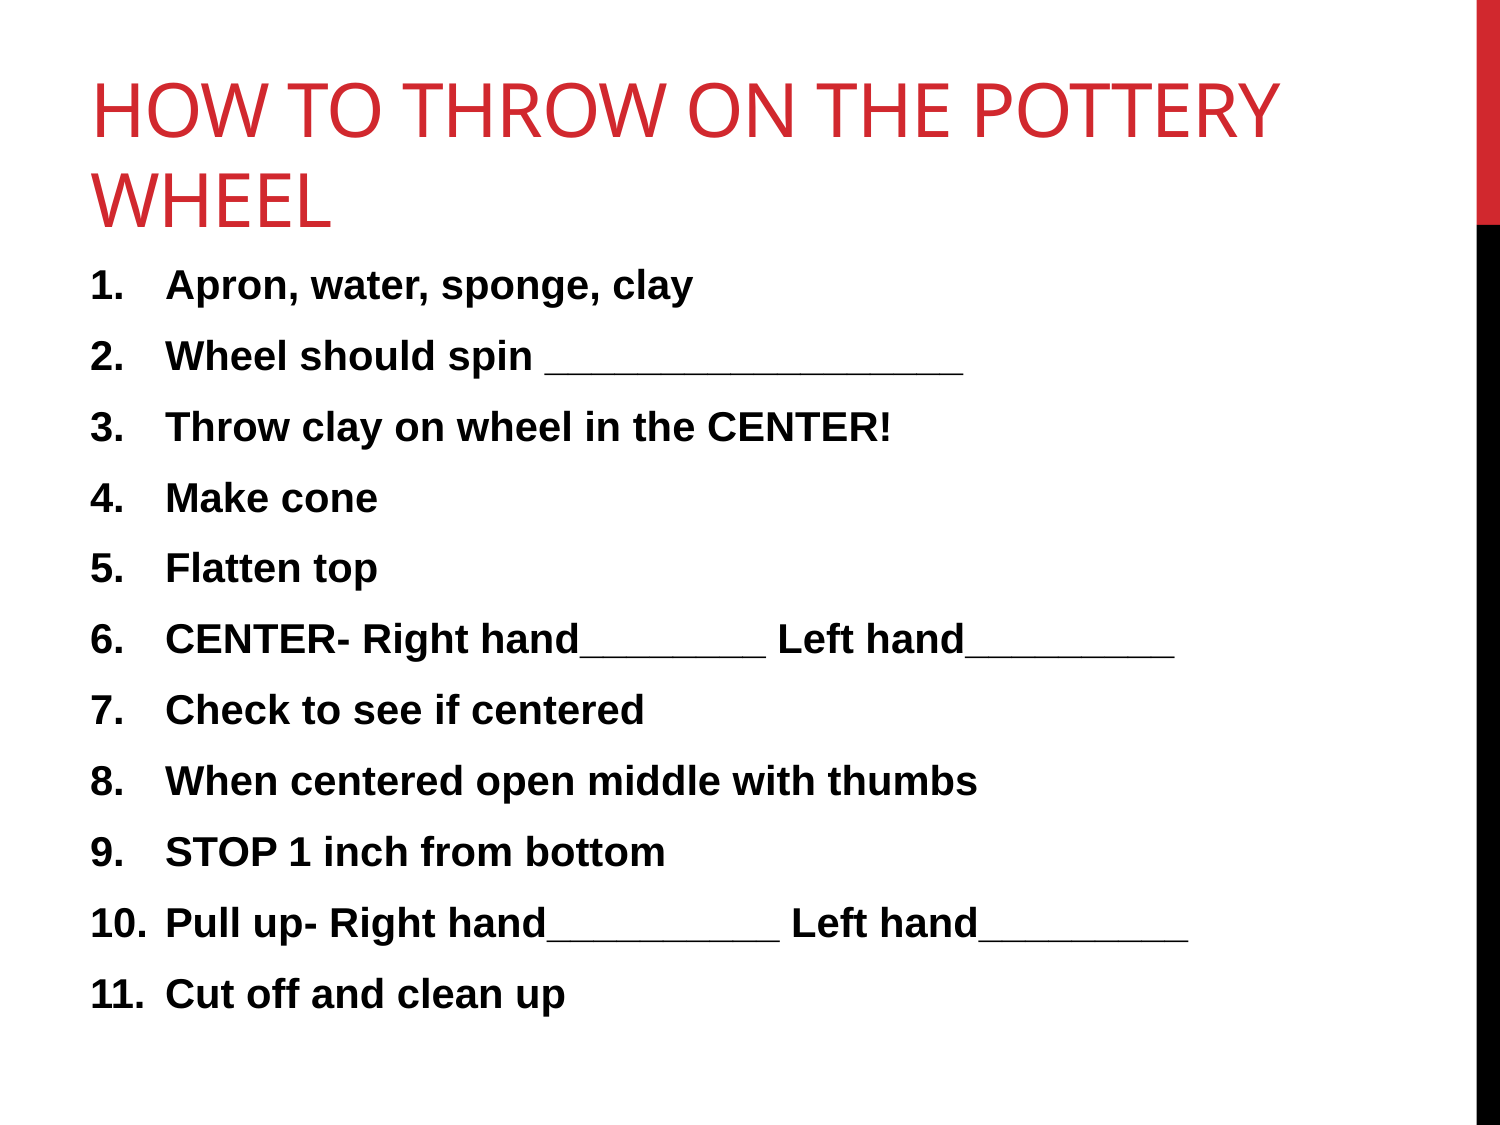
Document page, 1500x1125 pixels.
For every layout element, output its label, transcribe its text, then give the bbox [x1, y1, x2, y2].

title How to throw on the pottery wheel [75, 25, 1425, 250]
list Apron, water, sponge, clay Wheel should spin __________________ Throw clay on wheel in the CENTER! Make cone Flatten top CENTER- Right hand________ Left hand_________ Check to see if centered When centered open middle with thumbs STOP 1 inch from bottom Pull up- Right hand__________ Left hand_________ Cut off and clean up [75, 249, 1325, 1063]
